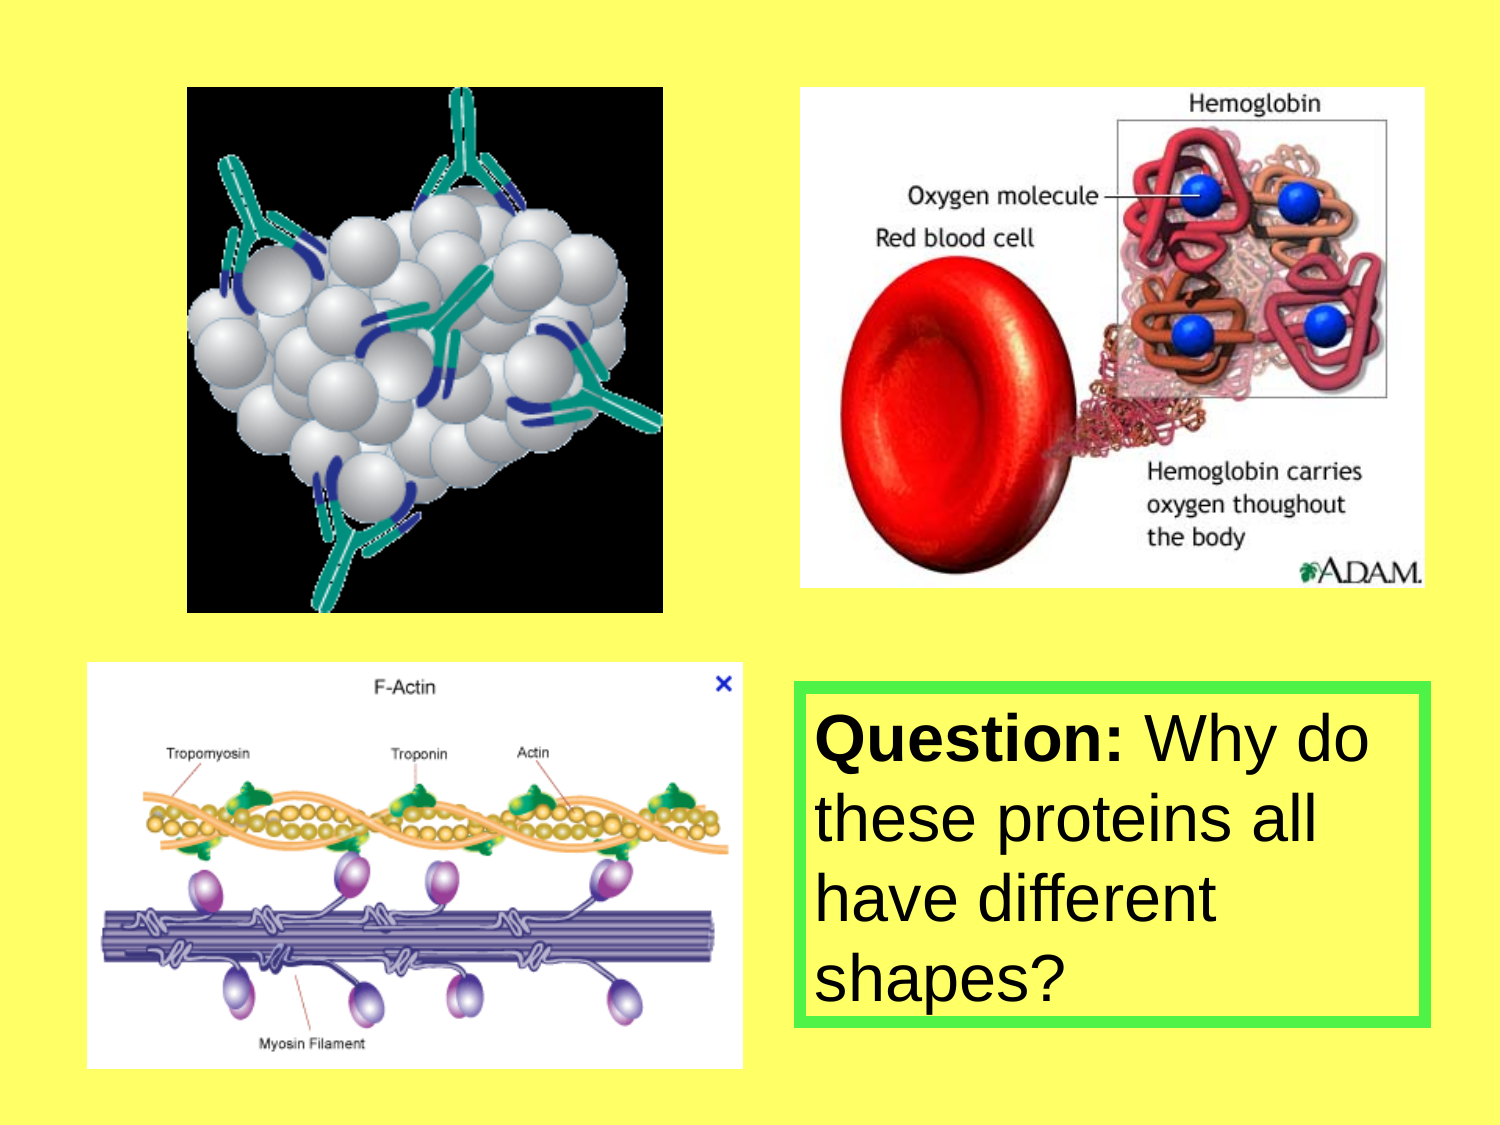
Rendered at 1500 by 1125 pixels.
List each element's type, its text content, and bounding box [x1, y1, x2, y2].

picture [87, 662, 743, 1069]
text_box Question: Why do these proteins all have different shapes? [800, 687, 1425, 1023]
picture [187, 87, 663, 614]
text_box [795, 682, 1430, 1027]
picture [799, 87, 1426, 588]
